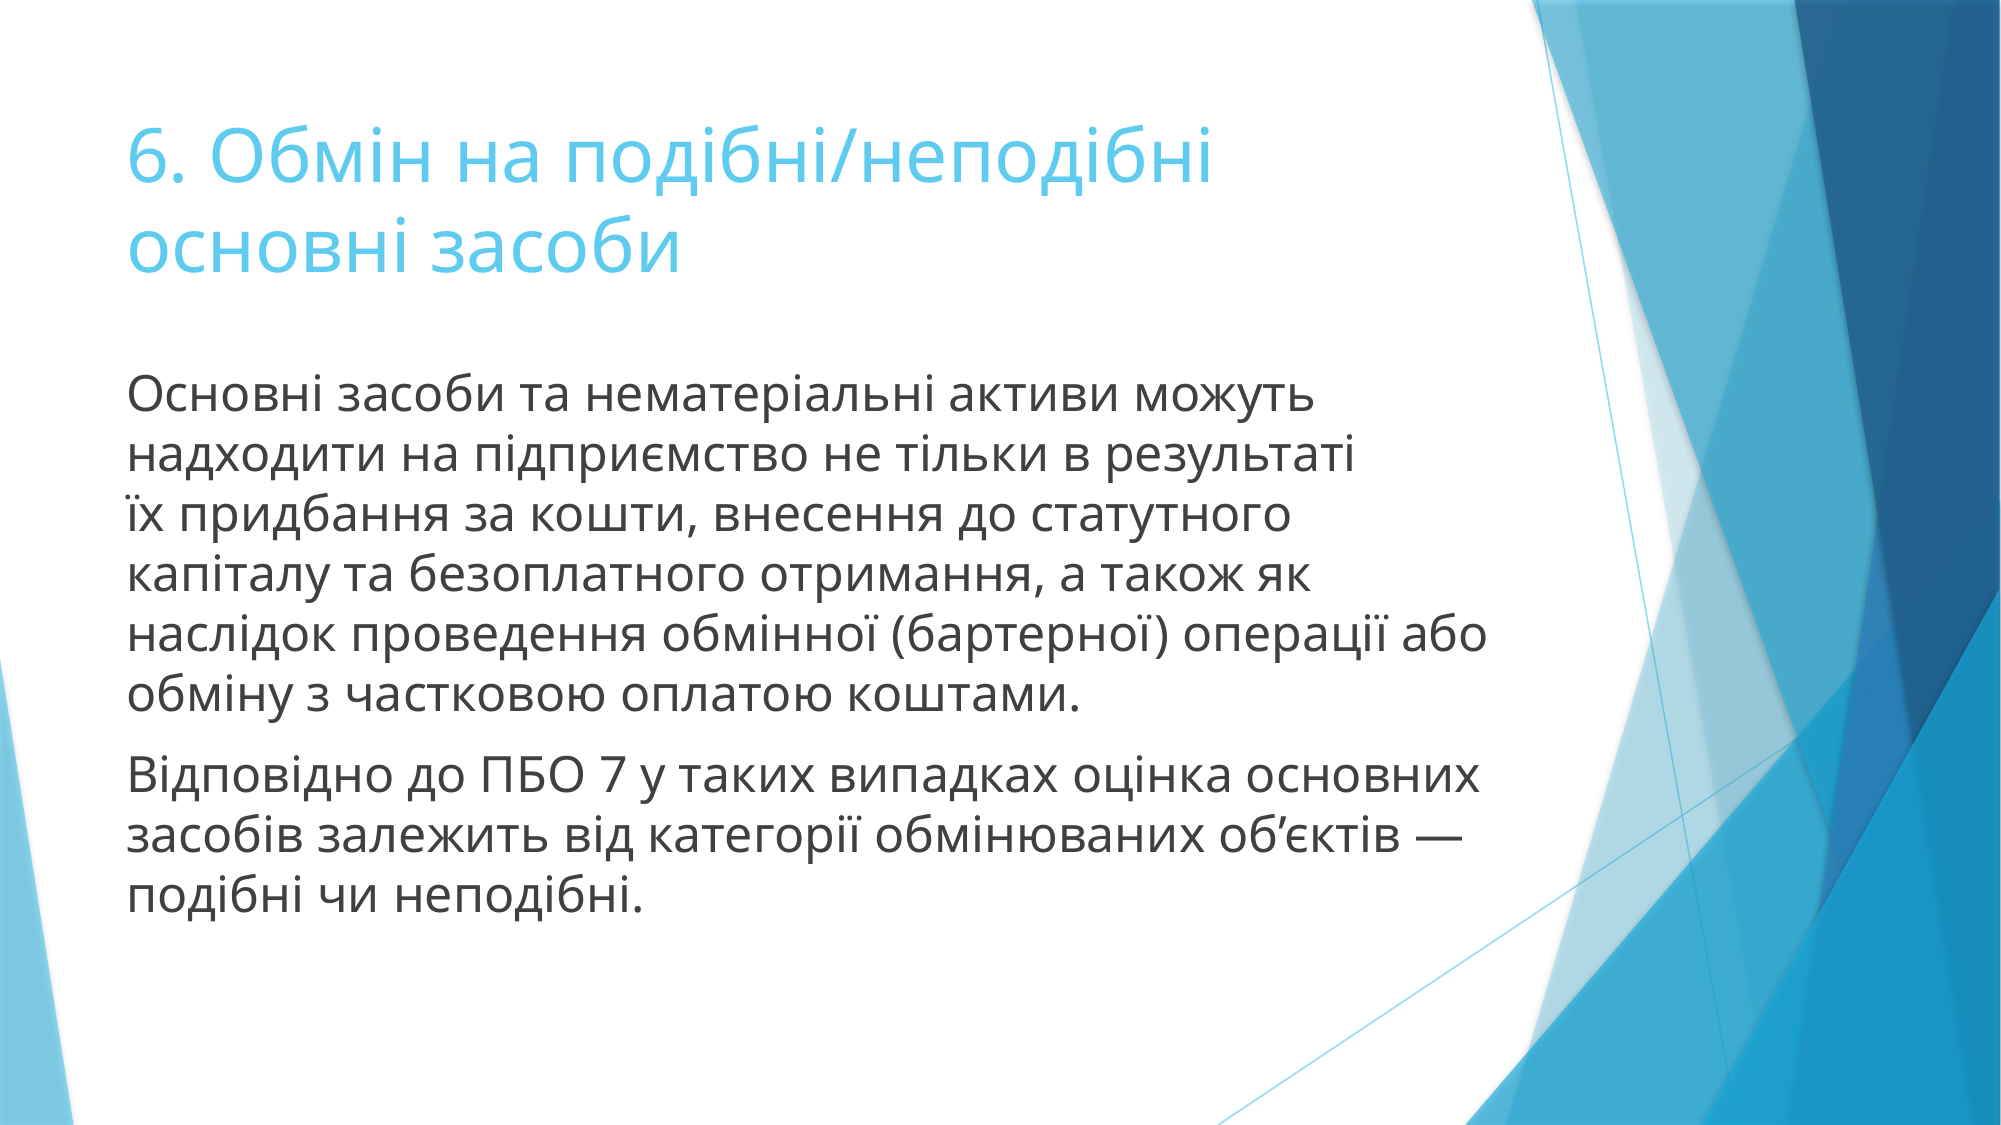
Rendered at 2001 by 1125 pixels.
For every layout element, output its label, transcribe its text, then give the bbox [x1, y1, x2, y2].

list Основні засоби та нематеріальні активи можуть надходити на підприємство не тільки в результаті їх придбання за кошти, внесення до статутного капіталу та безоплатного отримання, а також як наслідок проведення обмінної (бартерної) операції або обміну з частковою оплатою коштами. Відповідно до ПБО 7 у таких випадках оцінка основних засобів залежить від категорії обмінюваних об’єктів — подібні чи неподібні. [111, 354, 1522, 992]
title 6. Обмін на подібні/неподібні основні засоби [111, 99, 1522, 317]
